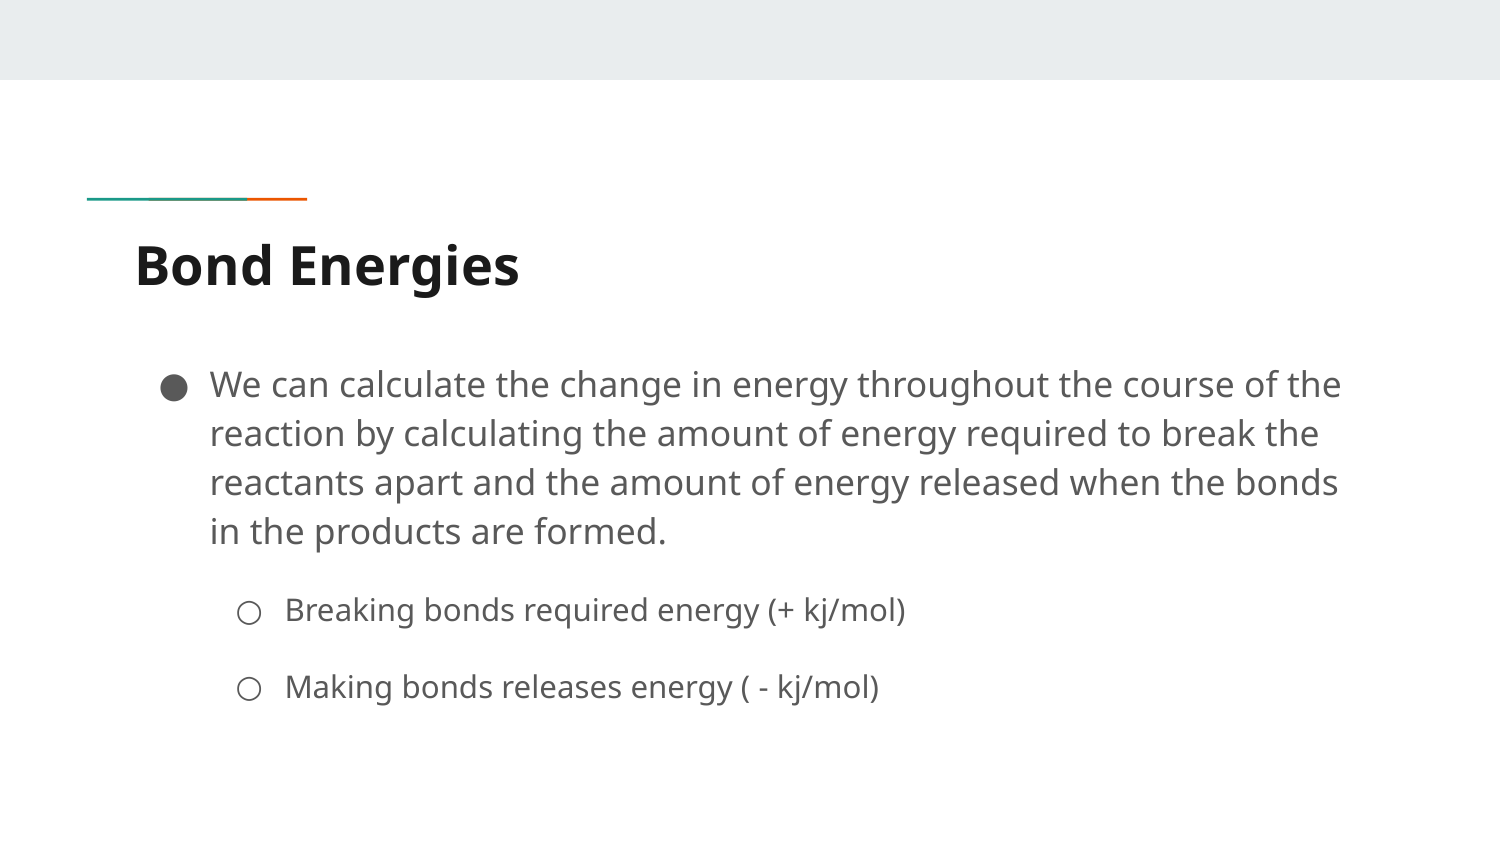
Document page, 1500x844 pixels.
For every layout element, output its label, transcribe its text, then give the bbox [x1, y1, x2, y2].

list We can calculate the change in energy throughout the course of the reaction by calculating the amount of energy required to break the reactants apart and the amount of energy released when the bonds in the products are formed. Breaking bonds required energy (+ kj/mol) Making bonds releases energy ( - kj/mol) [119, 341, 1381, 712]
title Bond Energies [119, 216, 1381, 305]
